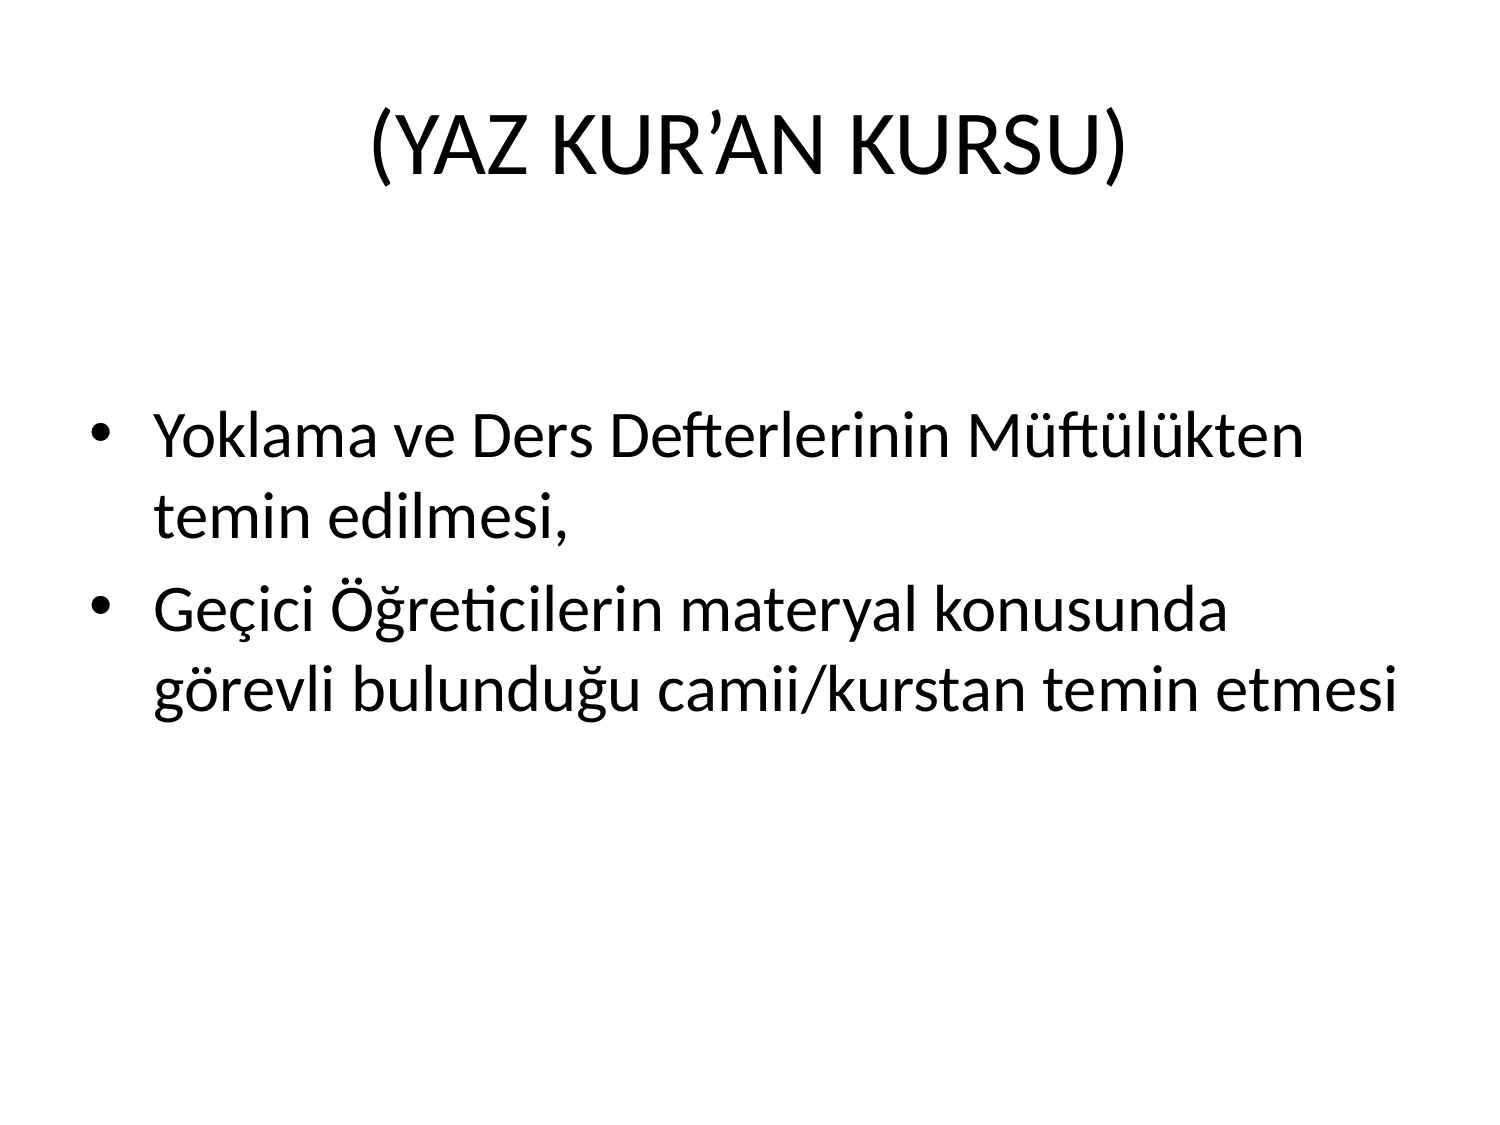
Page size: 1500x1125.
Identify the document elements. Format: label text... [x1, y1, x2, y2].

list Yoklama ve Ders Defterlerinin Müftülükten temin edilmesi, Geçici Öğreticilerin materyal konusunda görevli bulunduğu camii/kurstan temin etmesi [75, 383, 1424, 1004]
title (YAZ KUR’AN KURSU) [75, 45, 1424, 232]
